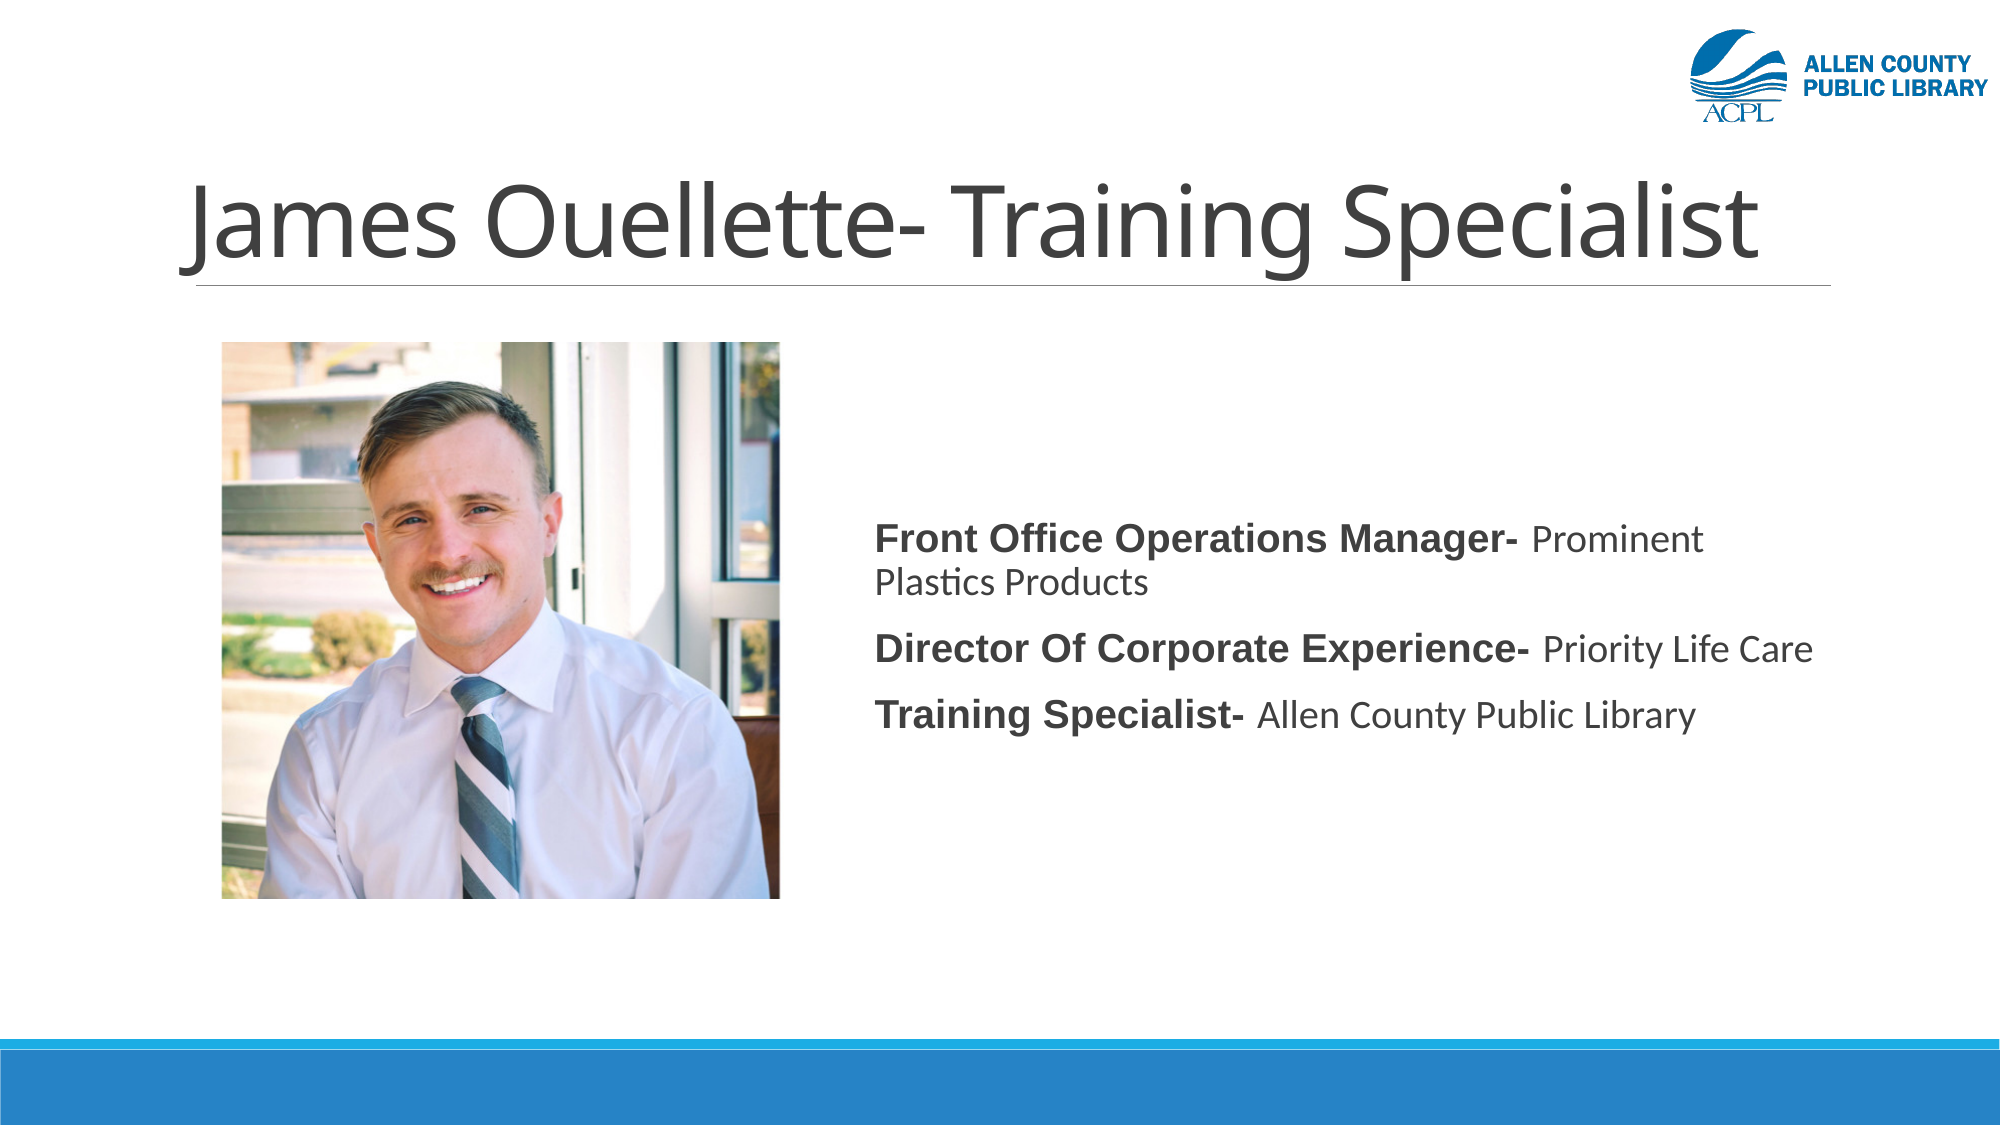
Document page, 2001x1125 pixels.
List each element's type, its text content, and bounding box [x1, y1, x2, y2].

list Front Office Operations Manager- Prominent Plastics Products Director Of Corporate Experience- Priority Life Care Training Specialist- Allen County Public Library [859, 516, 1831, 793]
picture [1683, 22, 1995, 129]
picture [187, 342, 796, 899]
title James Ouellette- Training Specialist [179, 46, 1831, 286]
